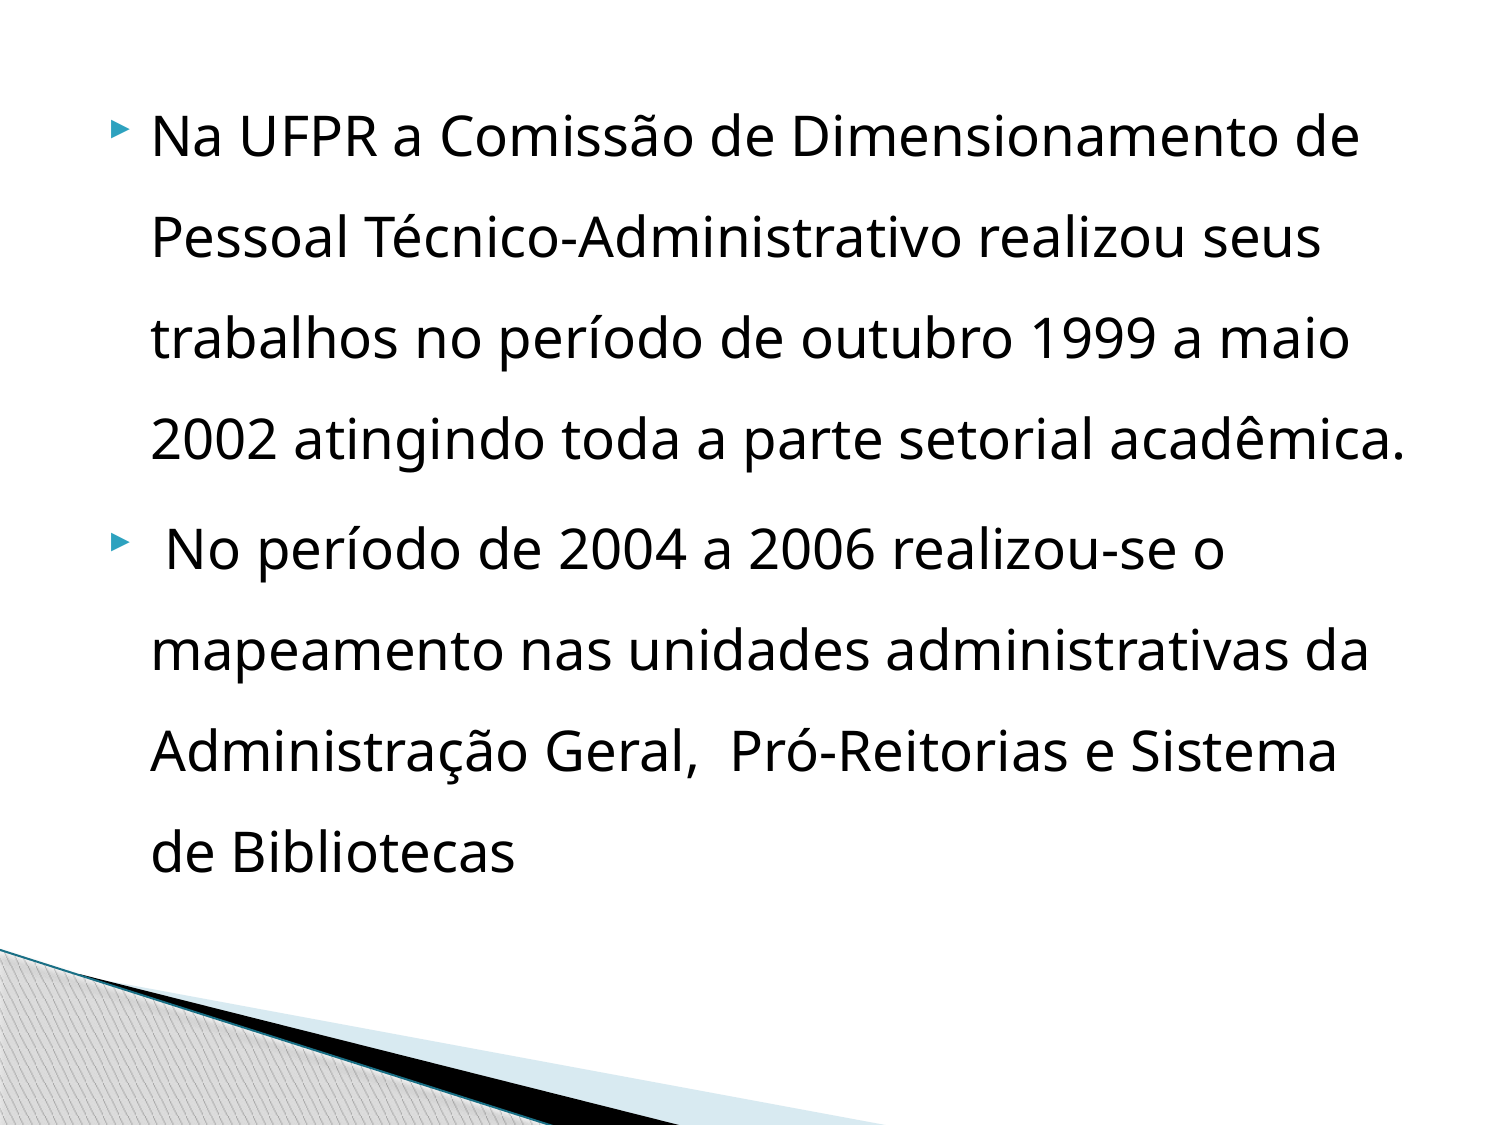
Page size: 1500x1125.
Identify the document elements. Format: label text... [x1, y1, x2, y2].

list Na UFPR a Comissão de Dimensionamento de Pessoal Técnico-Administrativo realizou seus trabalhos no período de outubro 1999 a maio 2002 atingindo toda a parte setorial acadêmica. No período de 2004 a 2006 realizou-se o mapeamento nas unidades administrativas da Administração Geral, Pró-Reitorias e Sistema de Bibliotecas [75, 58, 1425, 986]
